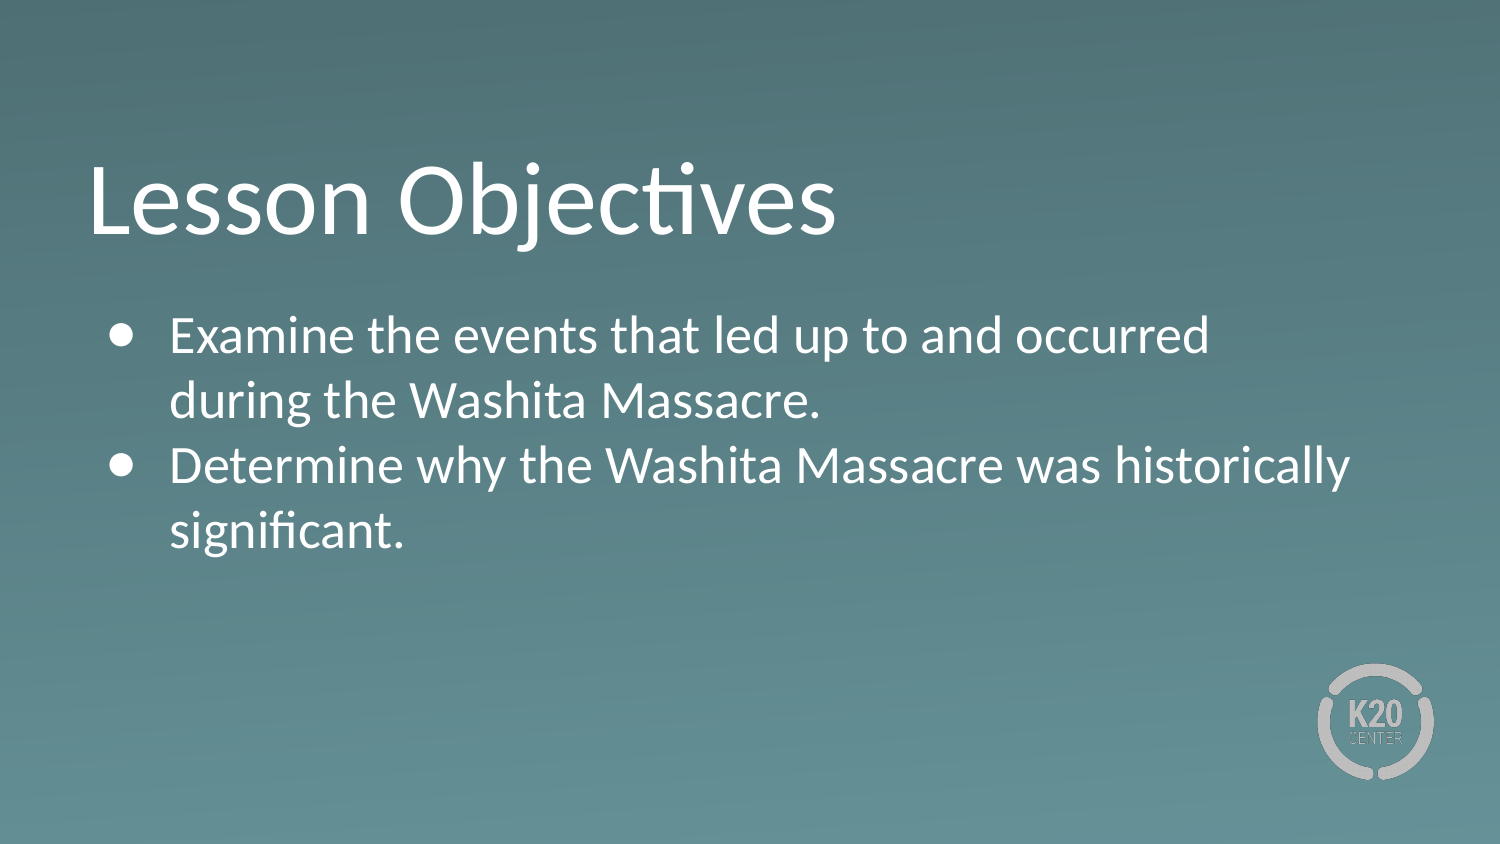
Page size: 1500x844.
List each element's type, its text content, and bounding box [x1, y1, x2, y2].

picture [1300, 646, 1451, 797]
title Lesson Objectives [86, 87, 1362, 256]
list Examine the events that led up to and occurred during the Washita Massacre. Determine why the Washita Massacre was historically significant. [86, 291, 1362, 478]
